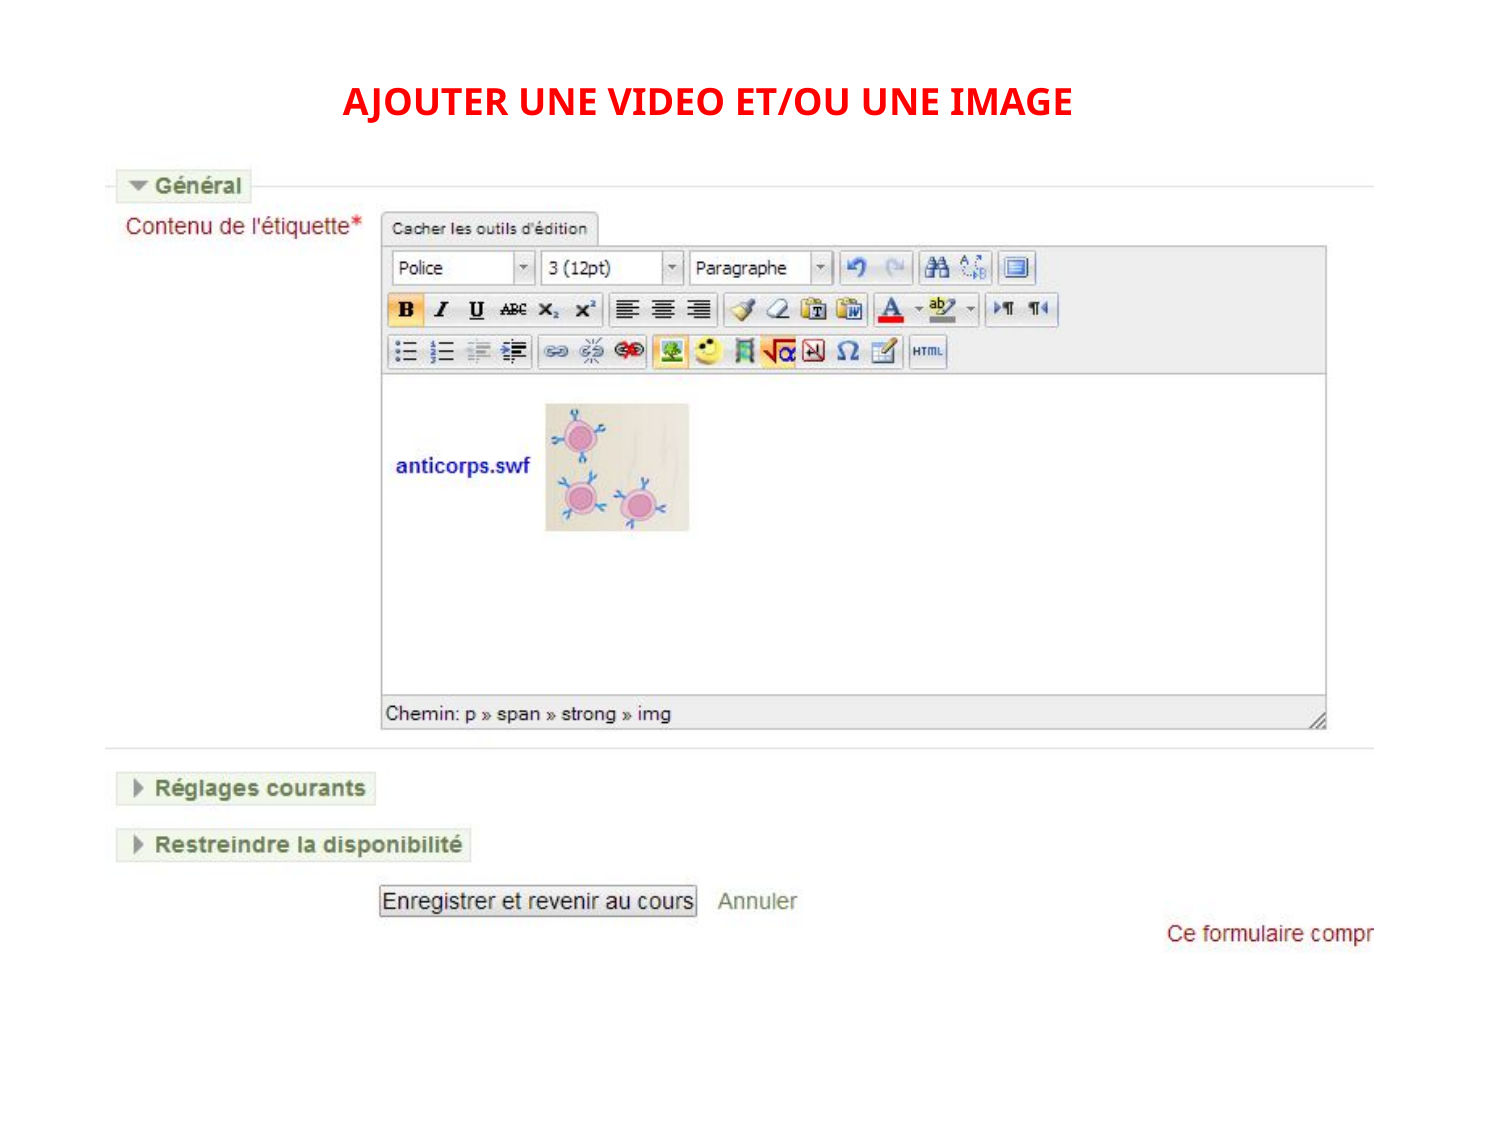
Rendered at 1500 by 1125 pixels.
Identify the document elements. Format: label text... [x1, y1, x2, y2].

text_box AJOUTER UNE VIDEO ET/OU UNE IMAGE [328, 70, 1278, 130]
picture [105, 152, 1375, 962]
